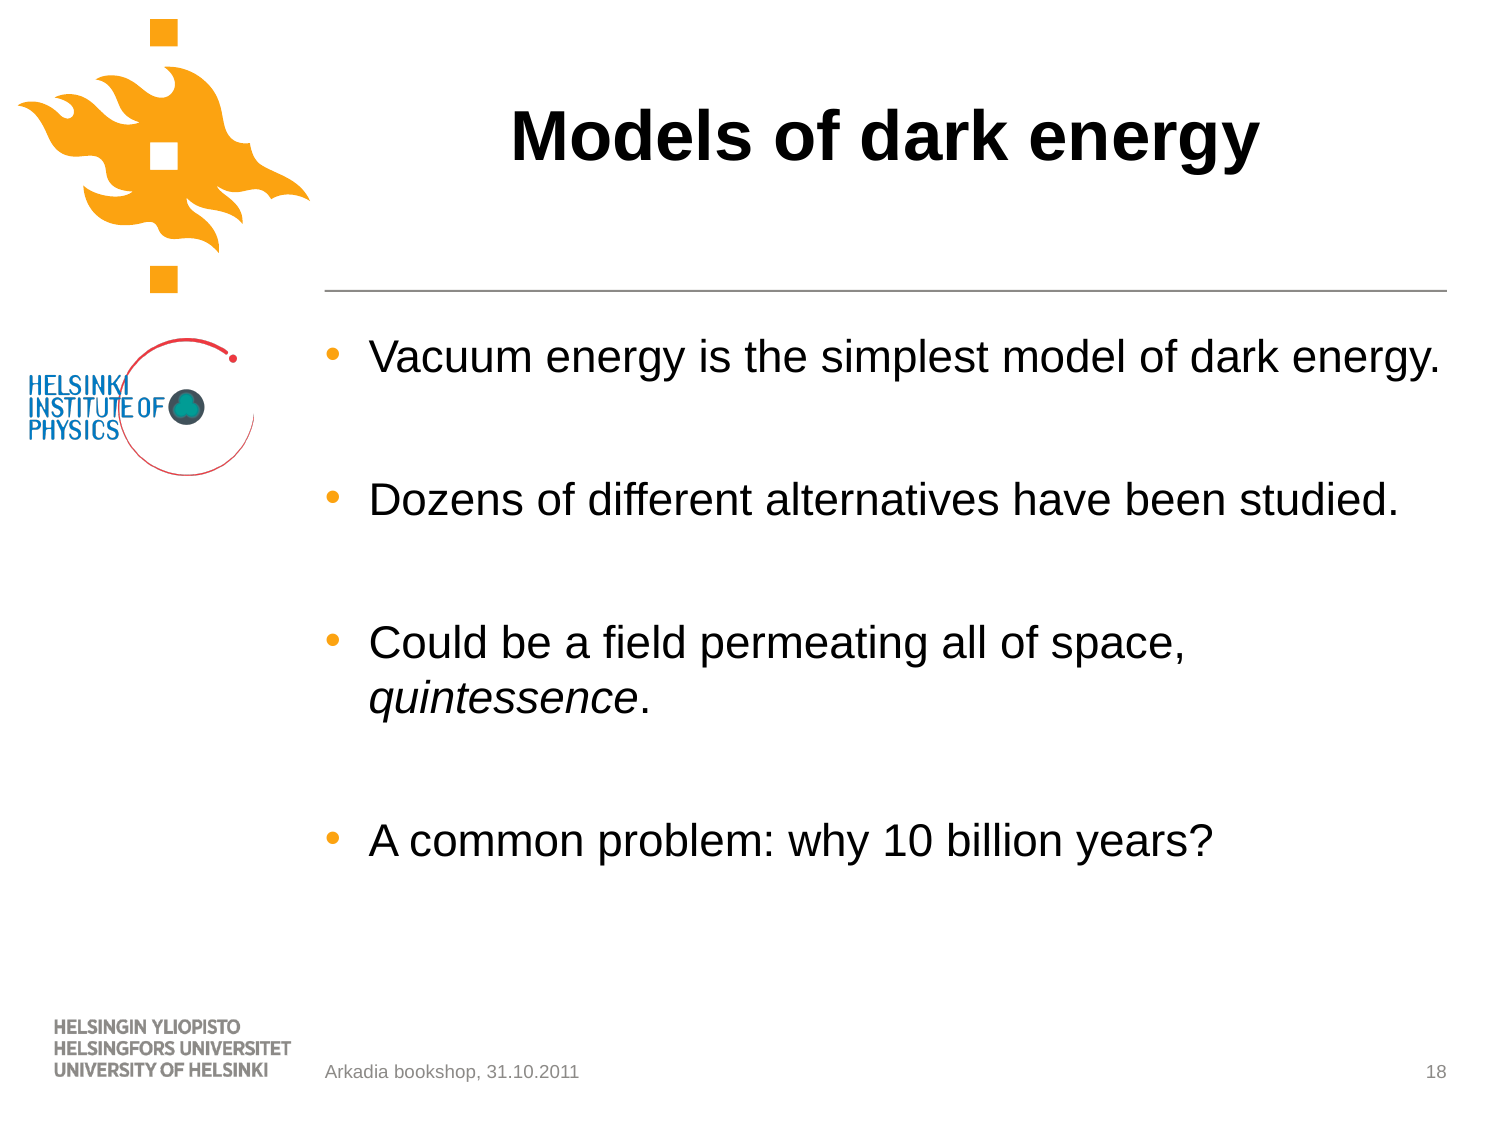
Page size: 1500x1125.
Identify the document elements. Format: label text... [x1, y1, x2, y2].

title Models of dark energy [324, 90, 1447, 279]
picture [53, 1017, 292, 1079]
list Vacuum energy is the simplest model of dark energy. Dozens of different alternatives have been studied. Could be a field permeating all of space, quintessence. A common problem: why 10 billion years? [324, 326, 1447, 988]
slide_number 18 [1376, 1011, 1447, 1083]
footer Arkadia bookshop, 31.10.2011 [324, 1011, 1069, 1083]
